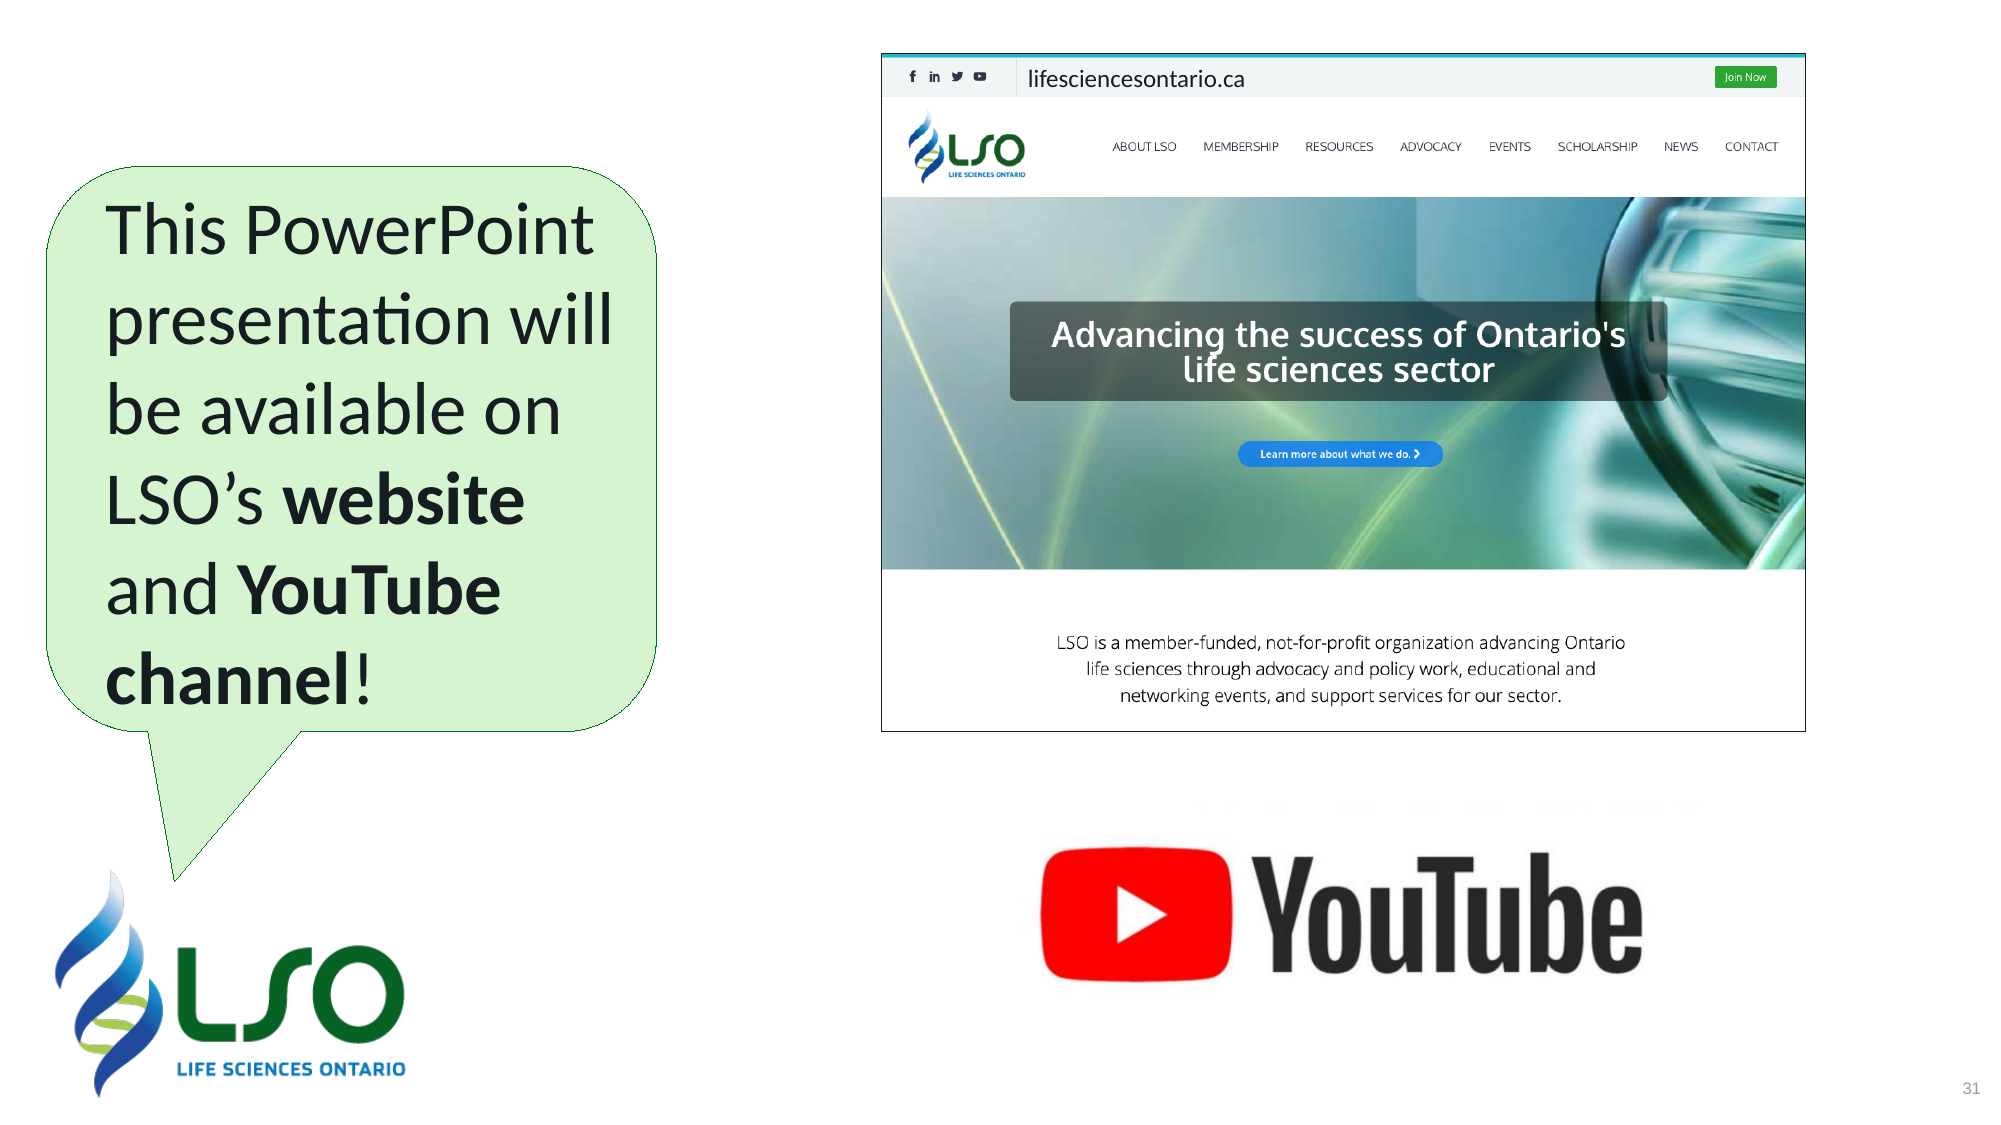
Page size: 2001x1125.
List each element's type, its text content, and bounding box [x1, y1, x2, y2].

text_box [92, 719, 610, 864]
text_box This PowerPoint presentation will be available on LSO’s website and YouTube channel! [90, 179, 657, 719]
picture [881, 53, 1806, 732]
picture [46, 864, 414, 1103]
text_box [46, 181, 90, 718]
text_box [93, 166, 610, 179]
picture [989, 802, 1698, 1029]
